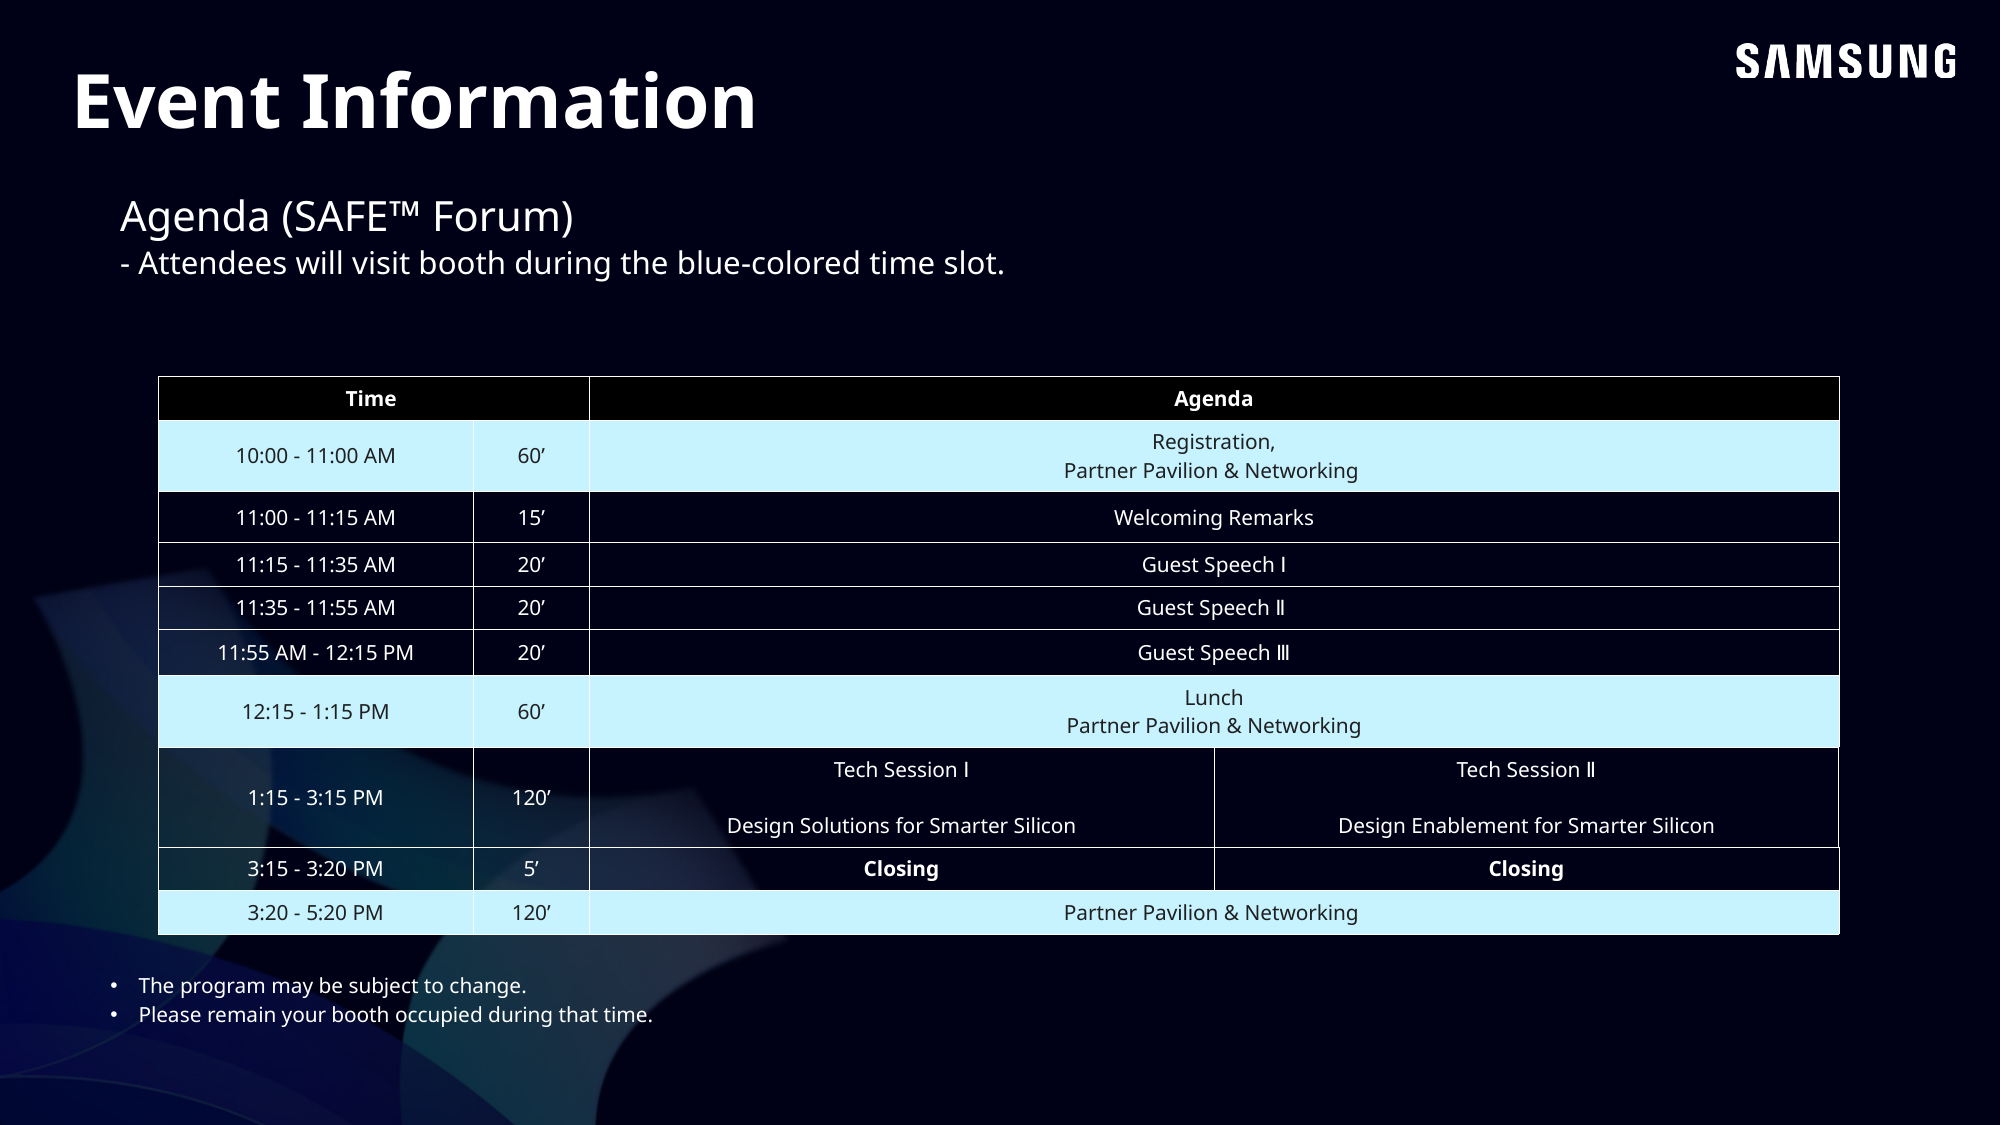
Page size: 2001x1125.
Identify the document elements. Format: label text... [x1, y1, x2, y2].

table_cell 3:20 - 5:20 PM [159, 891, 473, 934]
table_cell Tech Session Ⅰ Design Solutions for Smarter Silicon [590, 748, 1214, 847]
table_cell 1:15 - 3:15 PM [159, 748, 473, 847]
table_cell Partner Pavilion & Networking [590, 891, 1839, 934]
table_cell 15’ [474, 492, 589, 542]
table_cell 12:15 - 1:15 PM [159, 676, 473, 747]
table_cell Closing [590, 848, 1214, 890]
table_cell 5’ [474, 848, 589, 890]
table_cell 20’ [474, 543, 589, 586]
table_cell 10:00 - 11:00 AM [159, 421, 473, 491]
table_cell 20’ [474, 630, 589, 675]
table_cell Registration, Partner Pavilion & Networking [590, 421, 1839, 491]
table_cell 3:15 - 3:20 PM [159, 848, 473, 890]
table_cell Closing [1215, 848, 1839, 890]
text_box The program may be subject to change. Please remain your booth occupied during that time. [80, 965, 835, 1030]
picture [0, 0, 2000, 1125]
table_header Time [159, 377, 589, 420]
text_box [105, 182, 1318, 325]
table_cell Welcoming Remarks [590, 492, 1839, 542]
table_cell 60’ [474, 421, 589, 491]
table_cell Guest Speech Ⅰ [590, 543, 1839, 586]
table_cell Lunch Partner Pavilion & Networking [590, 676, 1839, 747]
table_cell 11:15 - 11:35 AM [159, 543, 473, 586]
table_cell Guest Speech Ⅱ [590, 587, 1839, 629]
table_cell 20’ [474, 587, 589, 629]
table_cell 120’ [474, 748, 589, 847]
table_cell 11:55 AM - 12:15 PM [159, 630, 473, 675]
table_cell Guest Speech Ⅲ [590, 630, 1839, 675]
table_cell 11:35 - 11:55 AM [159, 587, 473, 629]
table_header Agenda [590, 377, 1839, 420]
text_box Event Information [56, 46, 1648, 165]
table_cell 60’ [474, 676, 589, 747]
table_cell Tech Session Ⅱ Design Enablement for Smarter Silicon [1215, 748, 1838, 847]
table_cell 11:00 - 11:15 AM [159, 492, 473, 542]
table_cell 120’ [474, 891, 589, 934]
